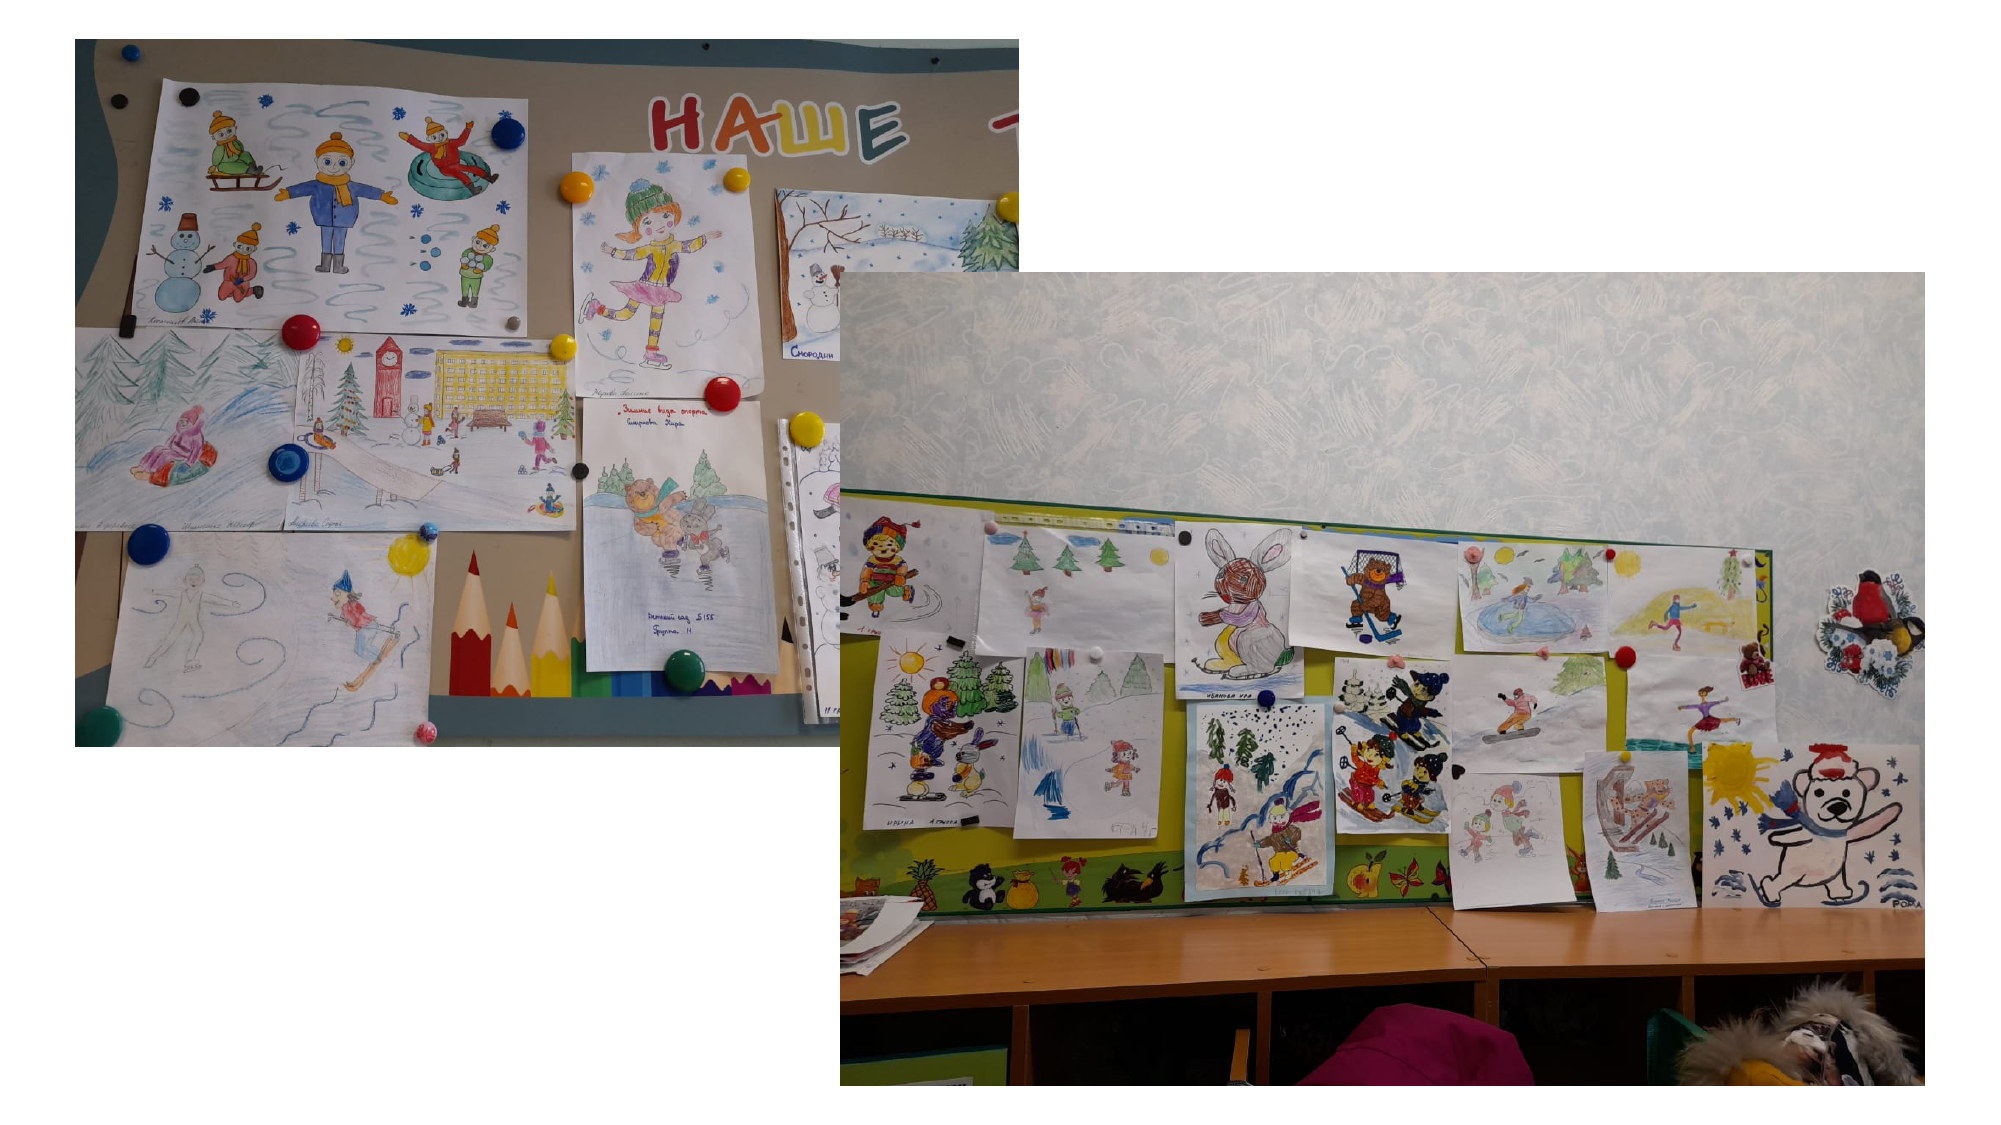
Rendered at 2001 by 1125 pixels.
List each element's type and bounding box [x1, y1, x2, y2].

picture [75, 39, 1925, 1086]
